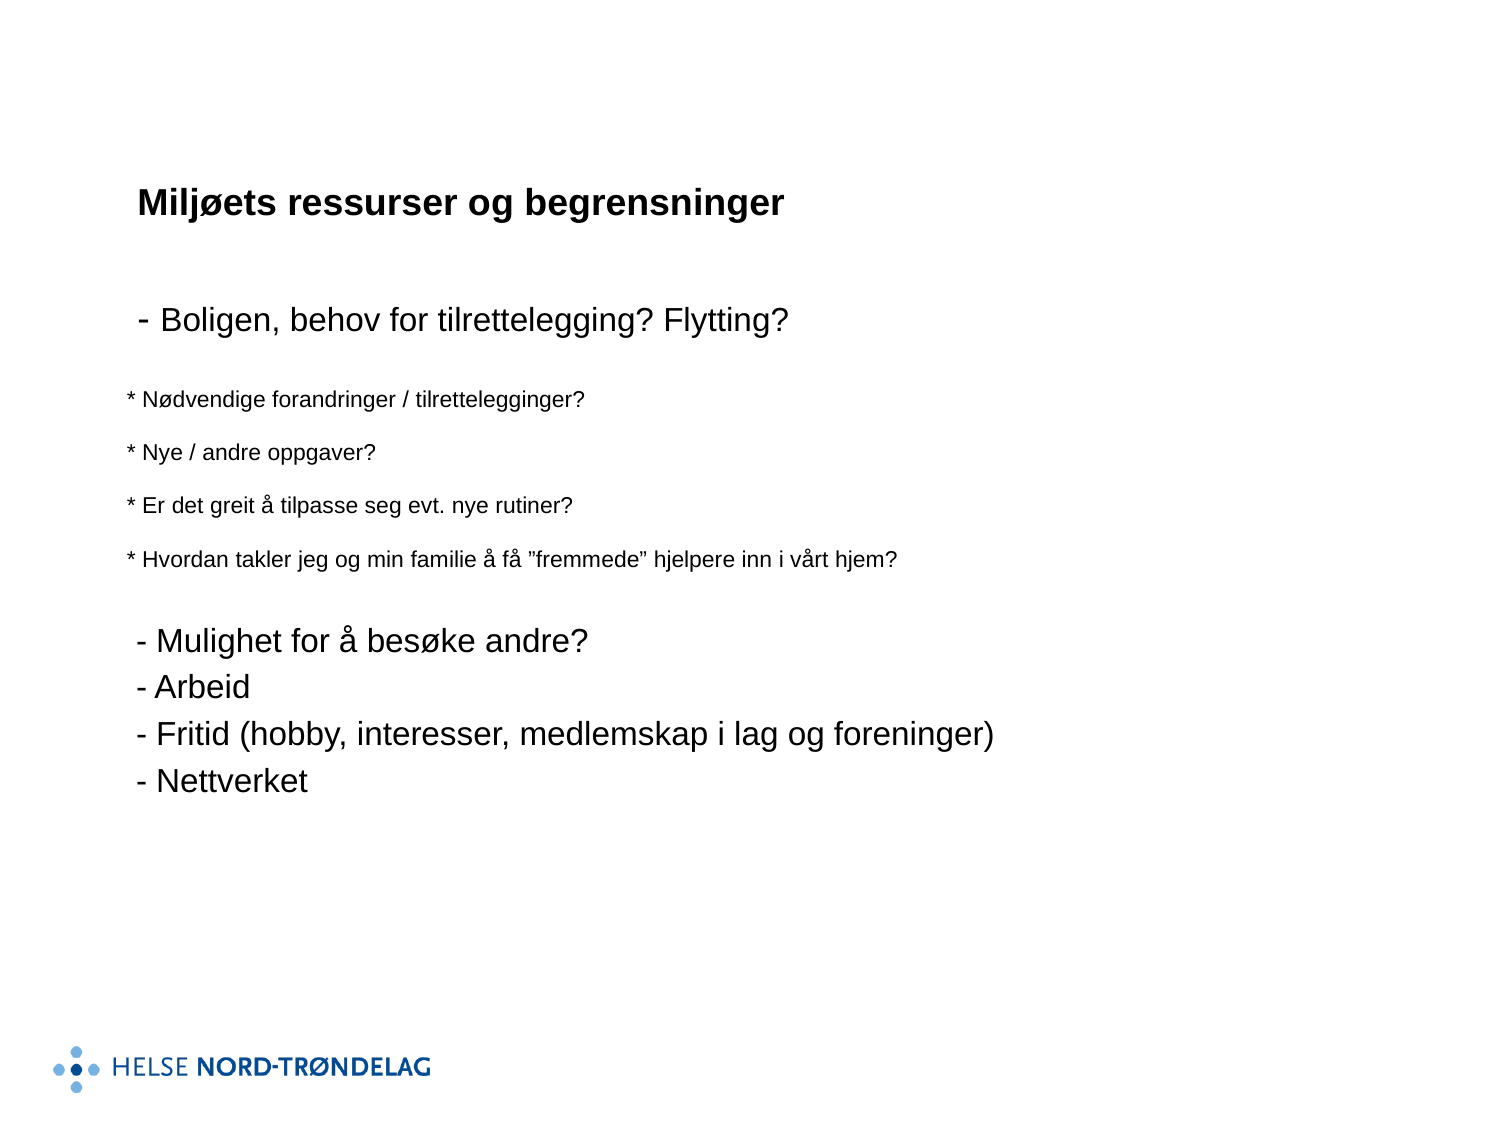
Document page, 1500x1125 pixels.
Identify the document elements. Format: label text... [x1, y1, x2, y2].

text_box Miljøets ressurser og begrensninger - Boligen, behov for tilrettelegging? Flytting? * Nødvendige forandringer / tilrettelegginger? * Nye / andre oppgaver? * Er det greit å tilpasse seg evt. nye rutiner? * Hvordan takler jeg og min familie å få ”fremmede” hjelpere inn i vårt hjem? - Mulighet for å besøke andre? - Arbeid - Fritid (hobby, interesser, medlemskap i lag og foreninger) - Nettverket [112, 42, 1341, 1123]
picture [53, 1046, 112, 1093]
